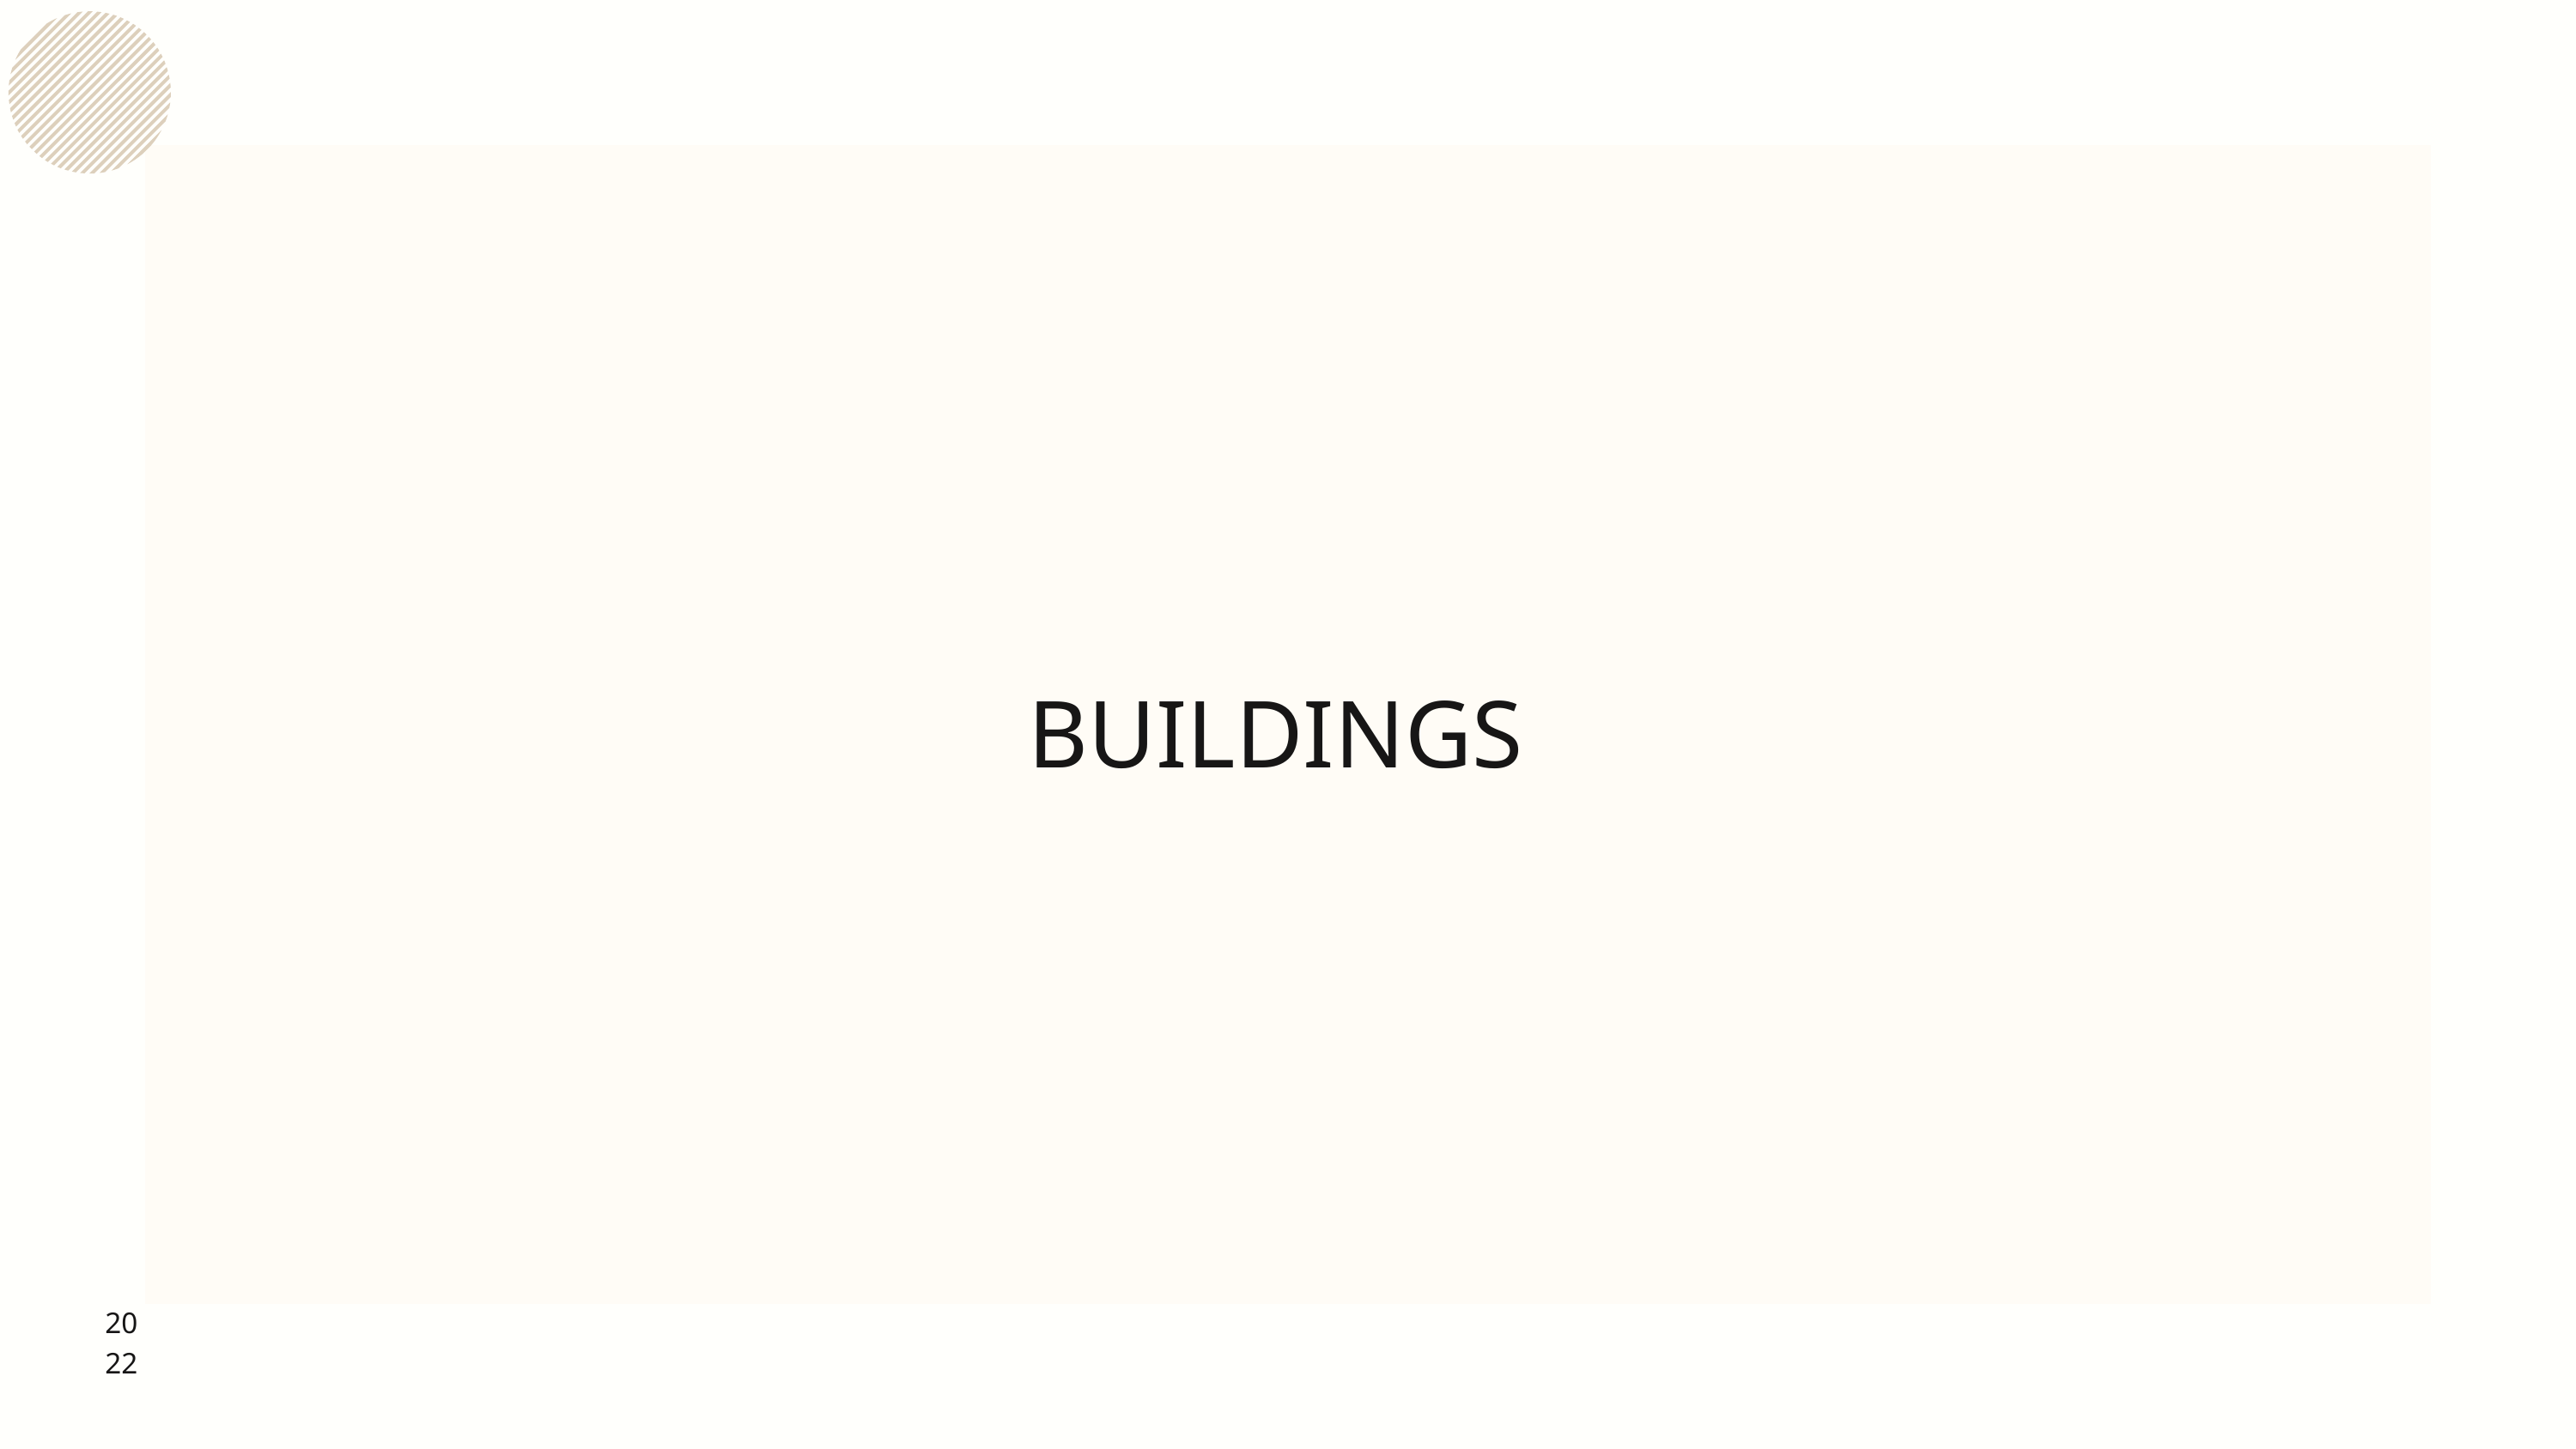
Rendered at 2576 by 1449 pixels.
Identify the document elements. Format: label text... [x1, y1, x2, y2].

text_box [144, 144, 2432, 1304]
text_box 20 22 [60, 1299, 138, 1380]
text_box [8, 10, 172, 174]
